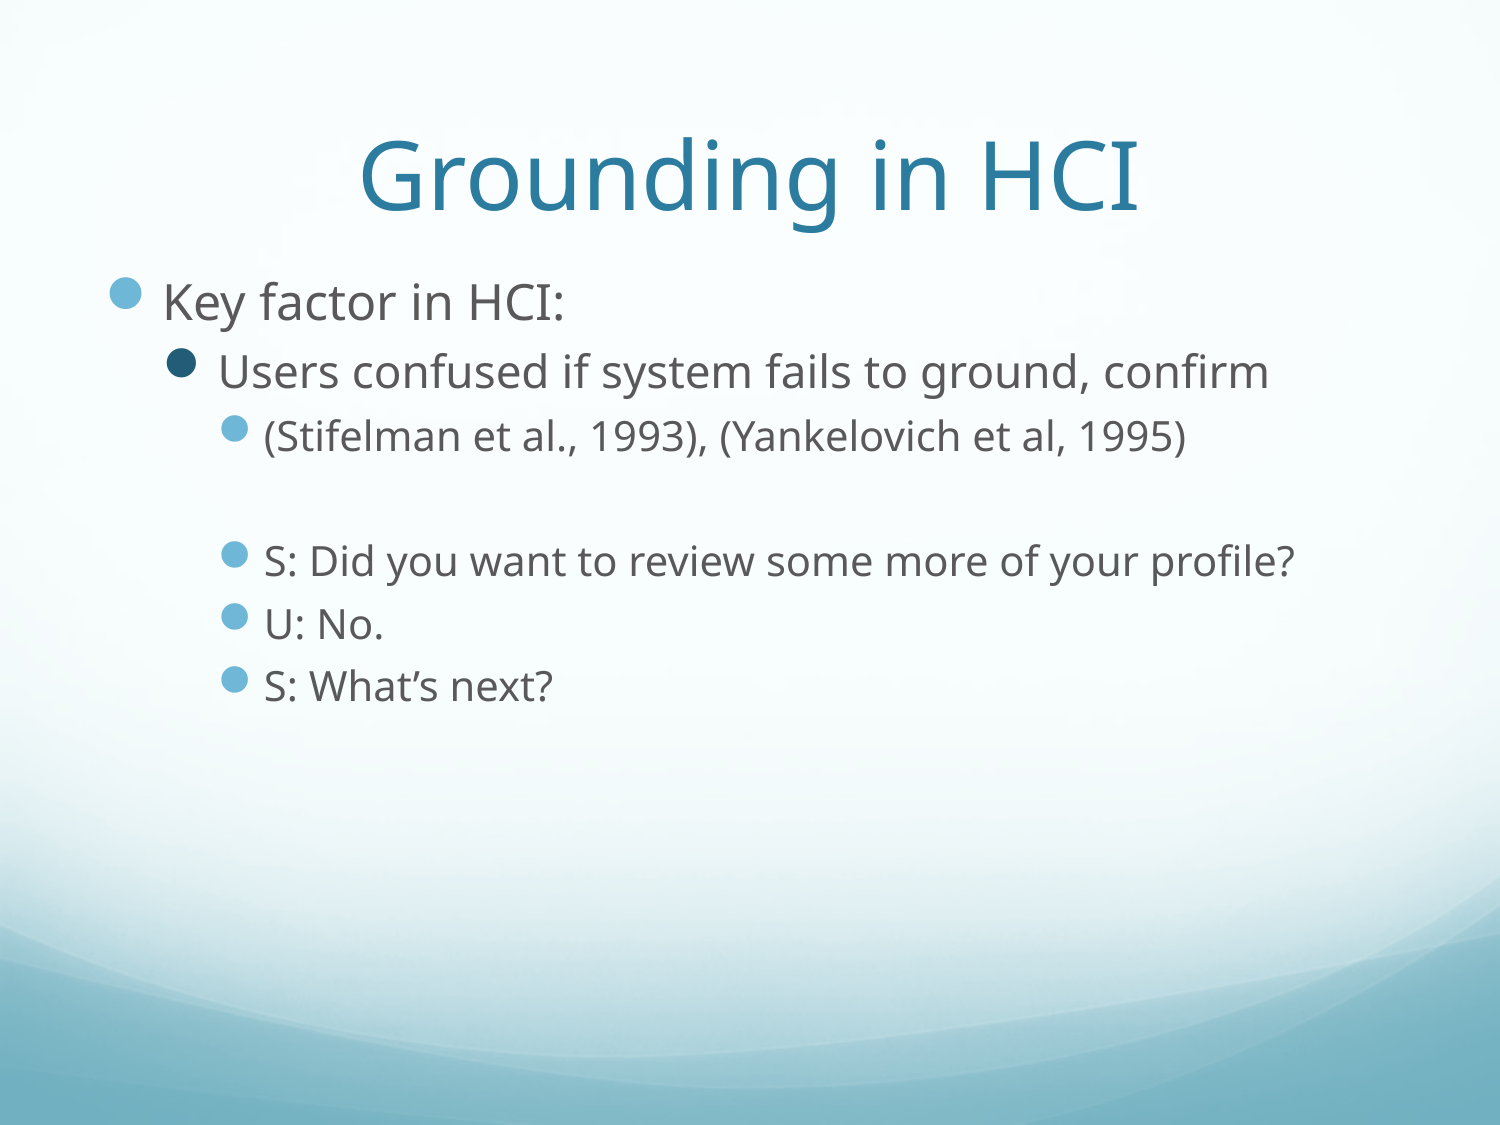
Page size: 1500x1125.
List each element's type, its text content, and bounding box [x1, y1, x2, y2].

list Key factor in HCI: Users confused if system fails to ground, confirm (Stifelman et al., 1993), (Yankelovich et al, 1995) S: Did you want to review some more of your profile? U: No. S: What’s next? [90, 262, 1410, 975]
title Grounding in HCI [90, 17, 1410, 237]
